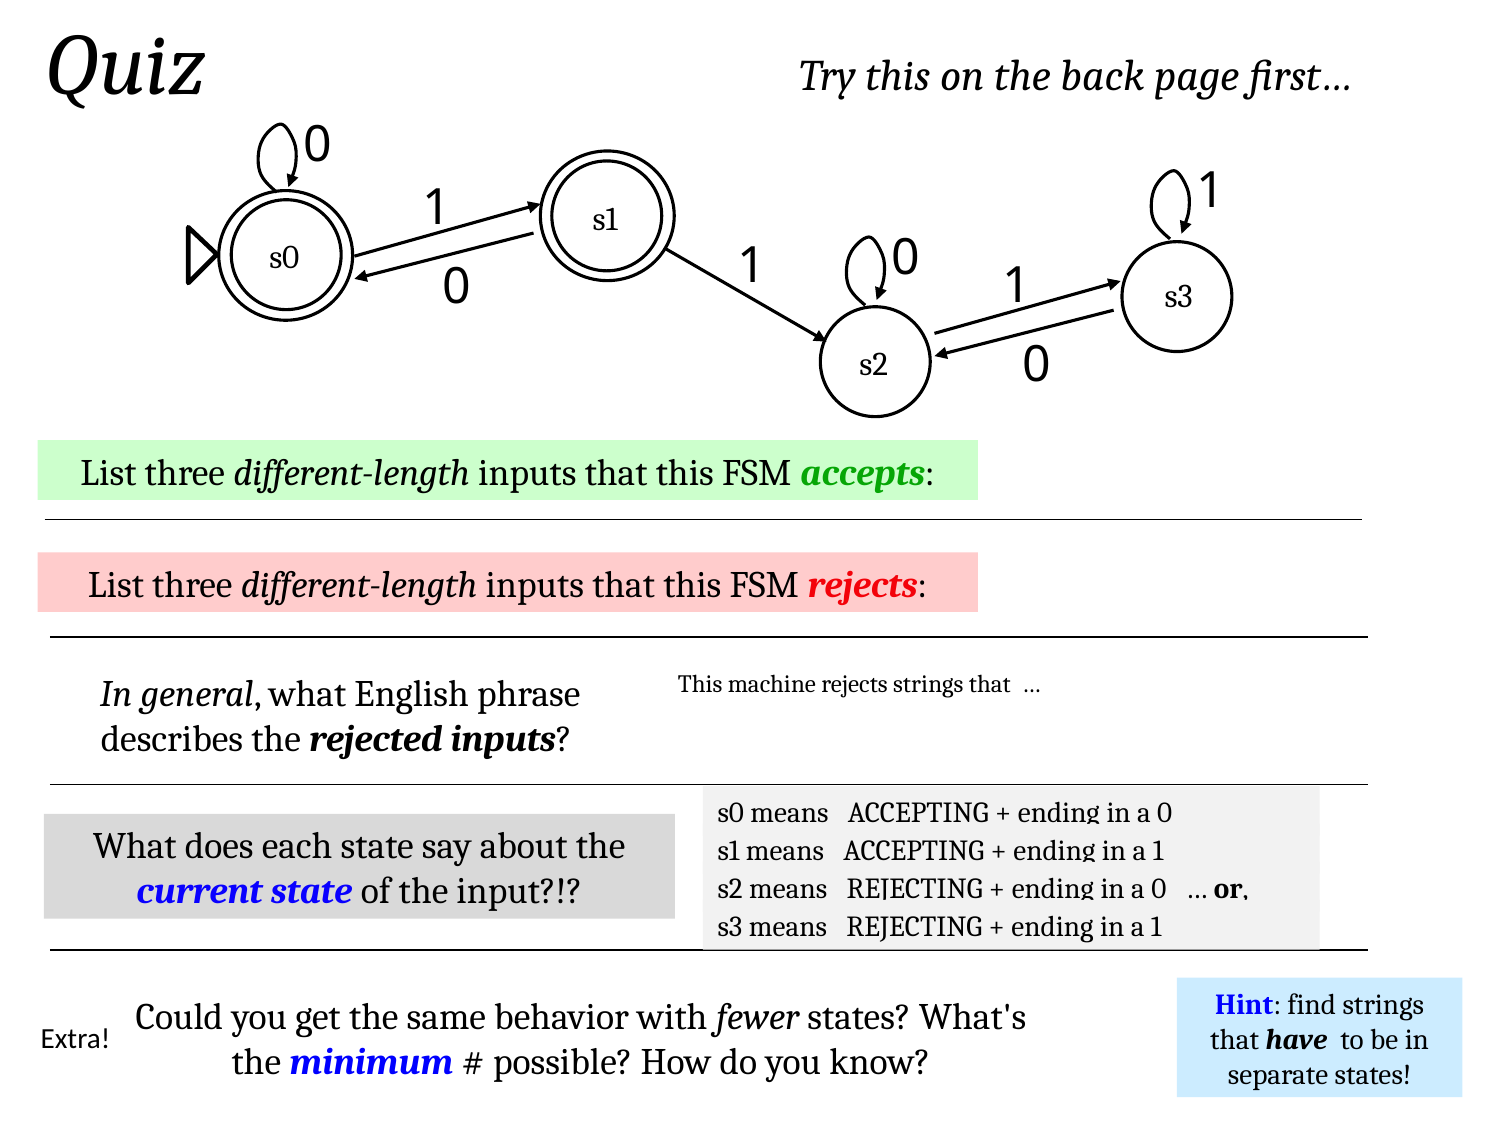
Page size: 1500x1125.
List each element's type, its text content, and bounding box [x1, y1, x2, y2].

text_box s3 means REJECTING + ending in a 1 [702, 899, 1320, 949]
text_box s1 means ACCEPTING + ending in a 1 [702, 823, 1320, 861]
text_box List three different-length inputs that this FSM rejects: [37, 552, 978, 612]
text_box 1 [723, 225, 782, 300]
text_box [820, 306, 931, 417]
text_box [754, 300, 827, 342]
text_box [934, 278, 1121, 334]
text_box 0 [288, 103, 347, 179]
text_box [188, 227, 217, 283]
text_box 1 [987, 244, 1046, 318]
text_box s2 [844, 335, 903, 390]
text_box Could you get the same behavior with fewer states? What's the minimum # possible? How do you know? [112, 985, 1050, 1090]
text_box [258, 123, 299, 193]
text_box [1151, 170, 1192, 239]
text_box In general, what English phrase describes the rejected inputs? [62, 661, 619, 766]
text_box List three different-length inputs that this FSM accepts: [37, 440, 978, 500]
text_box s3 [1149, 267, 1208, 322]
text_box [354, 260, 427, 282]
text_box Extra! [25, 1012, 126, 1062]
text_box 0 [1007, 323, 1066, 399]
text_box Quiz [0, 0, 252, 120]
text_box 1 [1181, 150, 1240, 226]
text_box 1 [407, 226, 466, 243]
text_box Hint: find strings that have to be in separate states! [1176, 977, 1463, 1098]
text_box 1 [407, 167, 466, 241]
text_box 0 [876, 216, 936, 292]
text_box [1121, 241, 1232, 352]
text_box [540, 150, 675, 281]
text_box This machine rejects strings that … [663, 660, 1057, 706]
text_box [218, 190, 353, 321]
text_box s0 means ACCEPTING + ending in a 0 [702, 793, 1320, 823]
text_box Try this on the back page first… [680, 38, 1472, 107]
text_box [354, 201, 541, 257]
text_box s2 means REJECTING + ending in a 0 … or, [702, 861, 1320, 899]
text_box 1 [987, 303, 1046, 320]
text_box 0 [427, 246, 486, 322]
text_box [846, 236, 887, 306]
text_box [934, 337, 1007, 359]
text_box What does each state say about the current state of the input?!? [43, 813, 675, 919]
